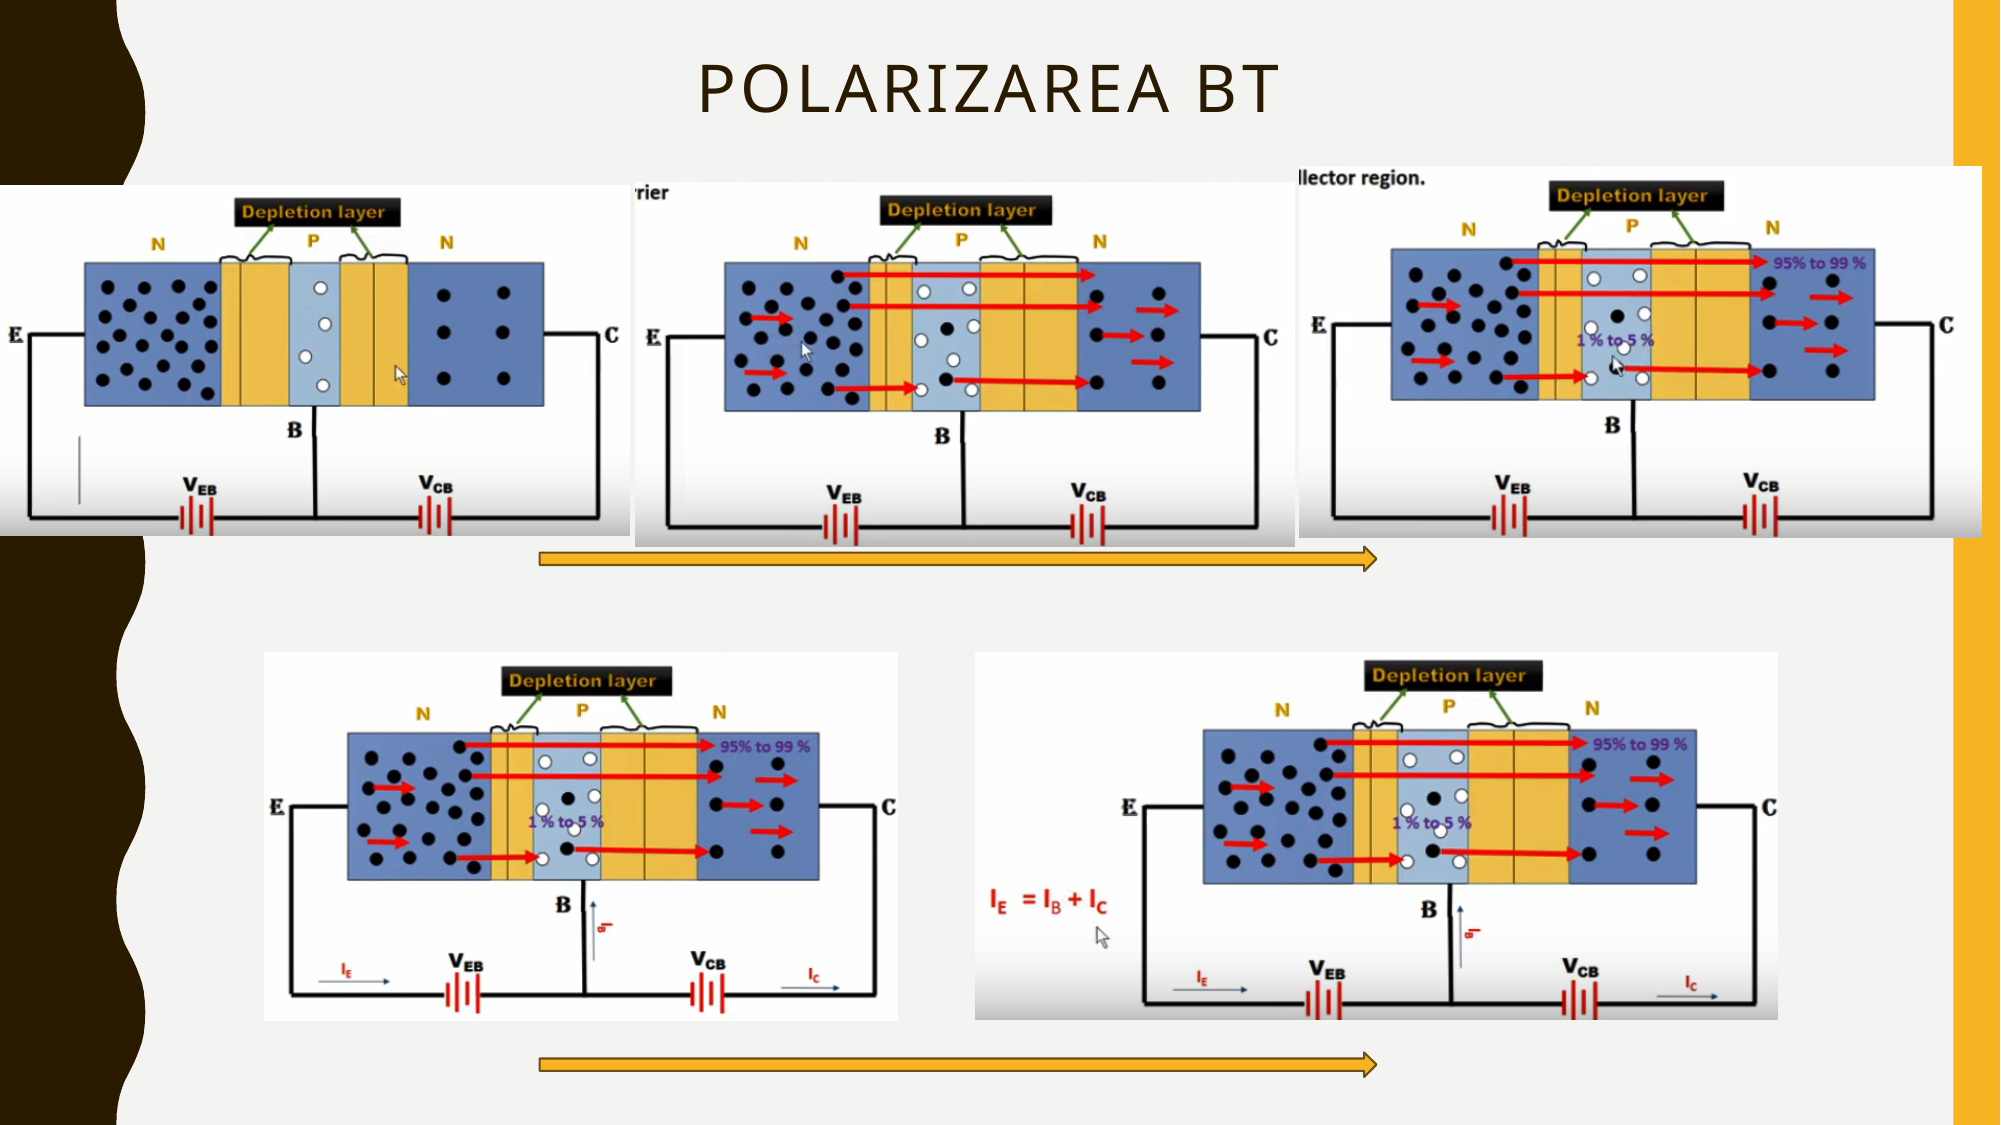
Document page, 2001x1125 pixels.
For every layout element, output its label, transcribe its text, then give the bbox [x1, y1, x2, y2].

picture [1299, 166, 1982, 538]
title Polarizarea BT [681, 48, 1300, 142]
picture [975, 652, 1778, 1020]
picture [264, 652, 898, 1021]
picture [635, 182, 1295, 547]
text_box [538, 1051, 1378, 1078]
picture [0, 185, 630, 537]
text_box [538, 545, 1378, 573]
